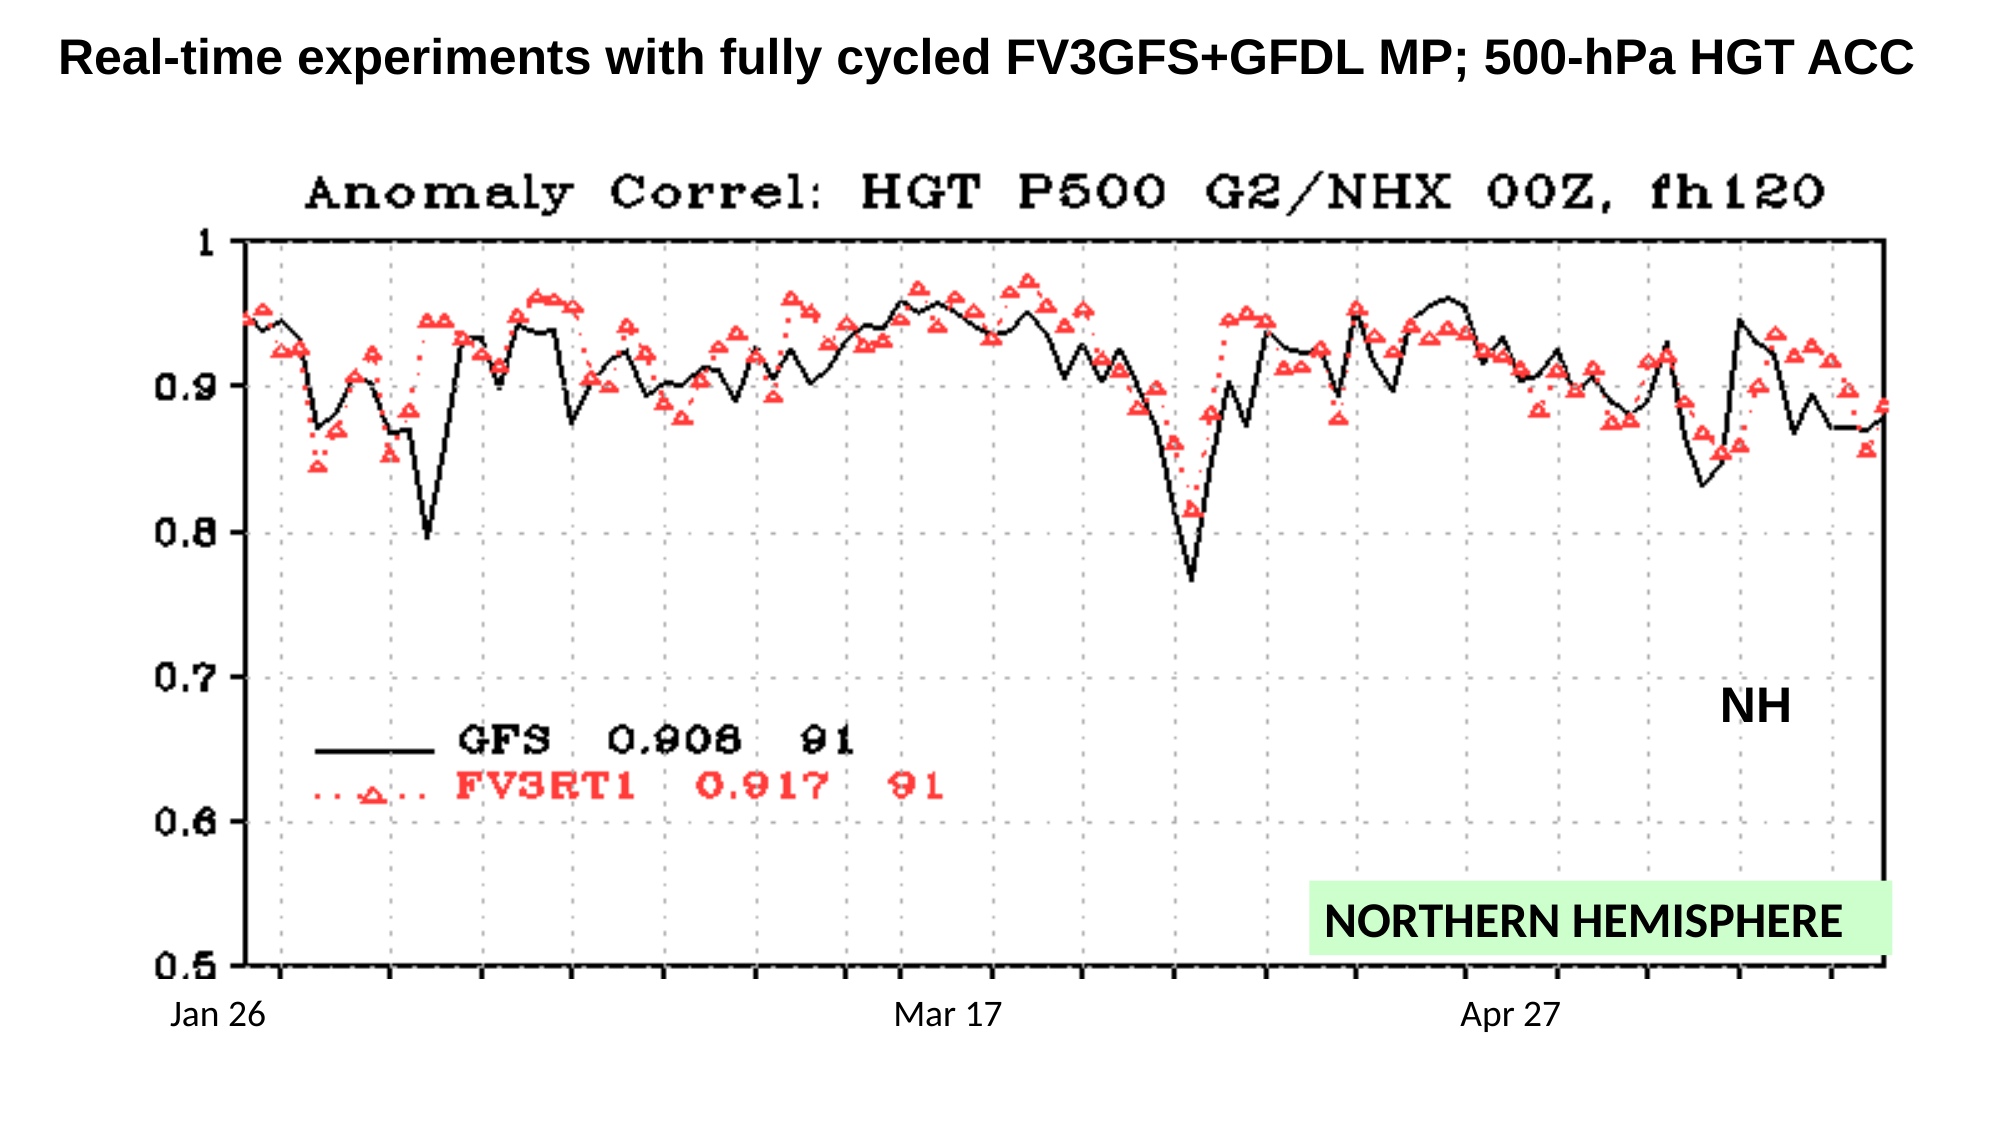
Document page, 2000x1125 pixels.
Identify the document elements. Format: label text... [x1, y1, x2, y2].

text_box Real-time experiments with fully cycled FV3GFS+GFDL MP; 500-hPa HGT ACC [38, 14, 1937, 95]
picture [128, 112, 1907, 980]
text_box Jan 26 Mar 17 Apr 27 [149, 978, 1945, 1044]
